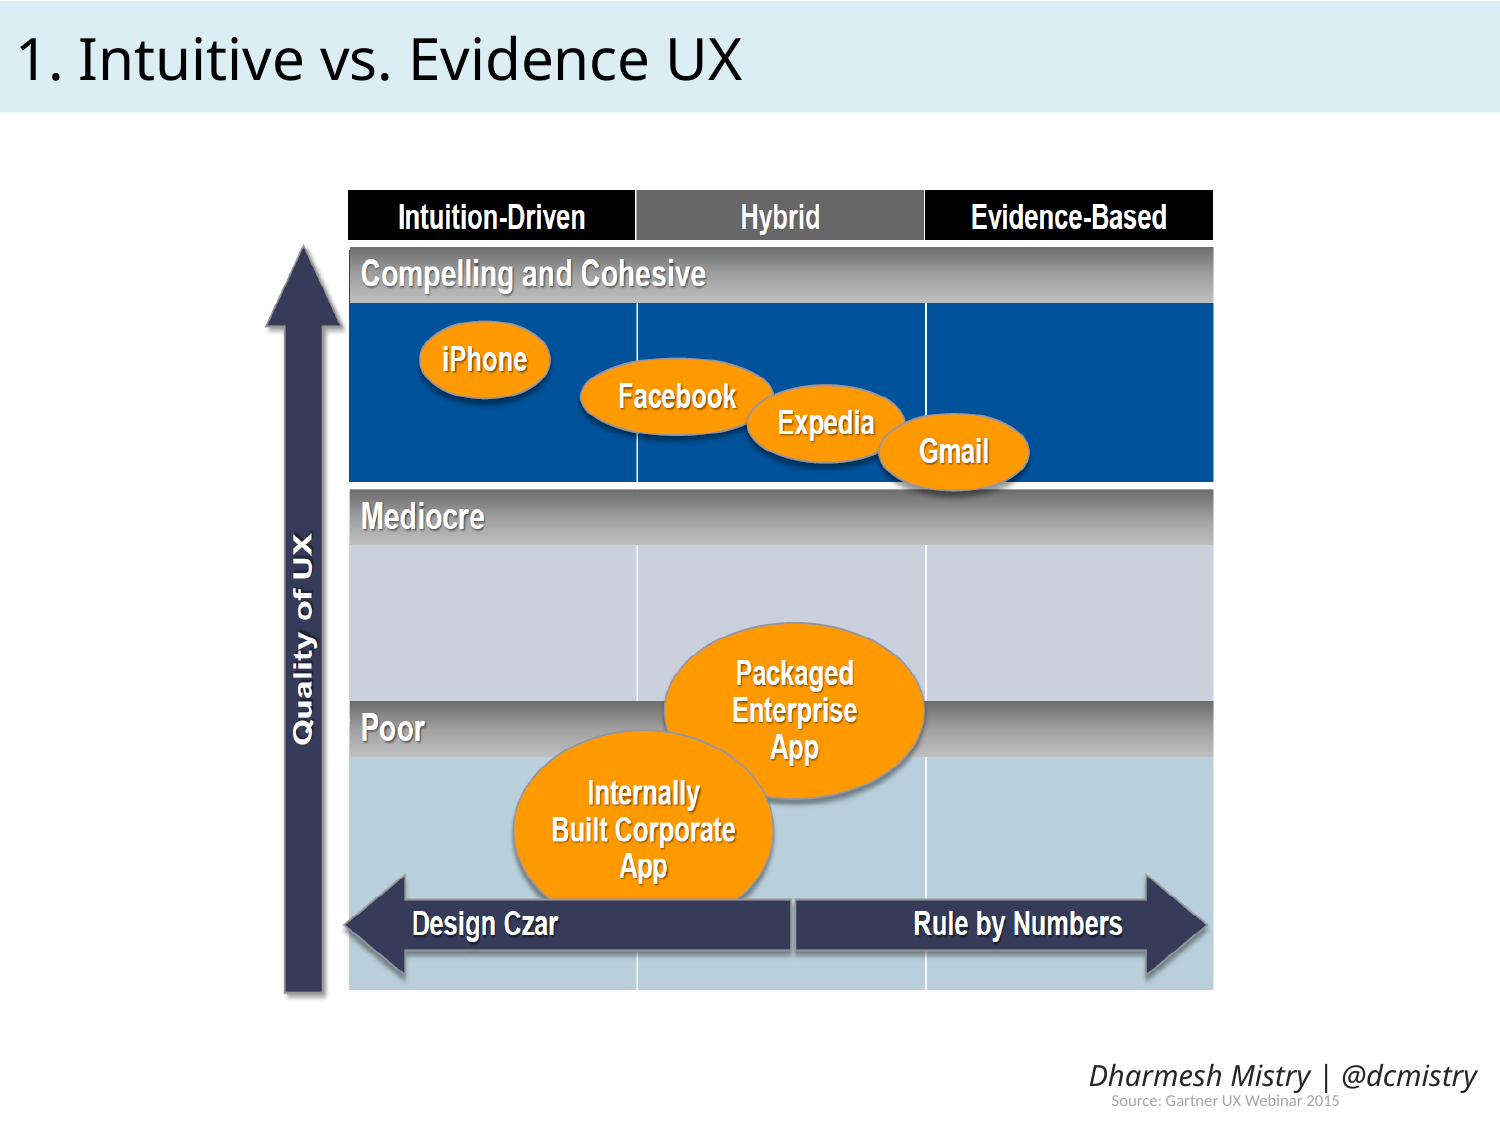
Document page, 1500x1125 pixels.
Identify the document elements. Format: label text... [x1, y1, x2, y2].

text_box Dharmesh Mistry | @dcmistry [650, 1049, 1500, 1125]
text_box 1. Intuitive vs. Evidence UX [0, 1, 1500, 113]
picture [259, 174, 1238, 1009]
